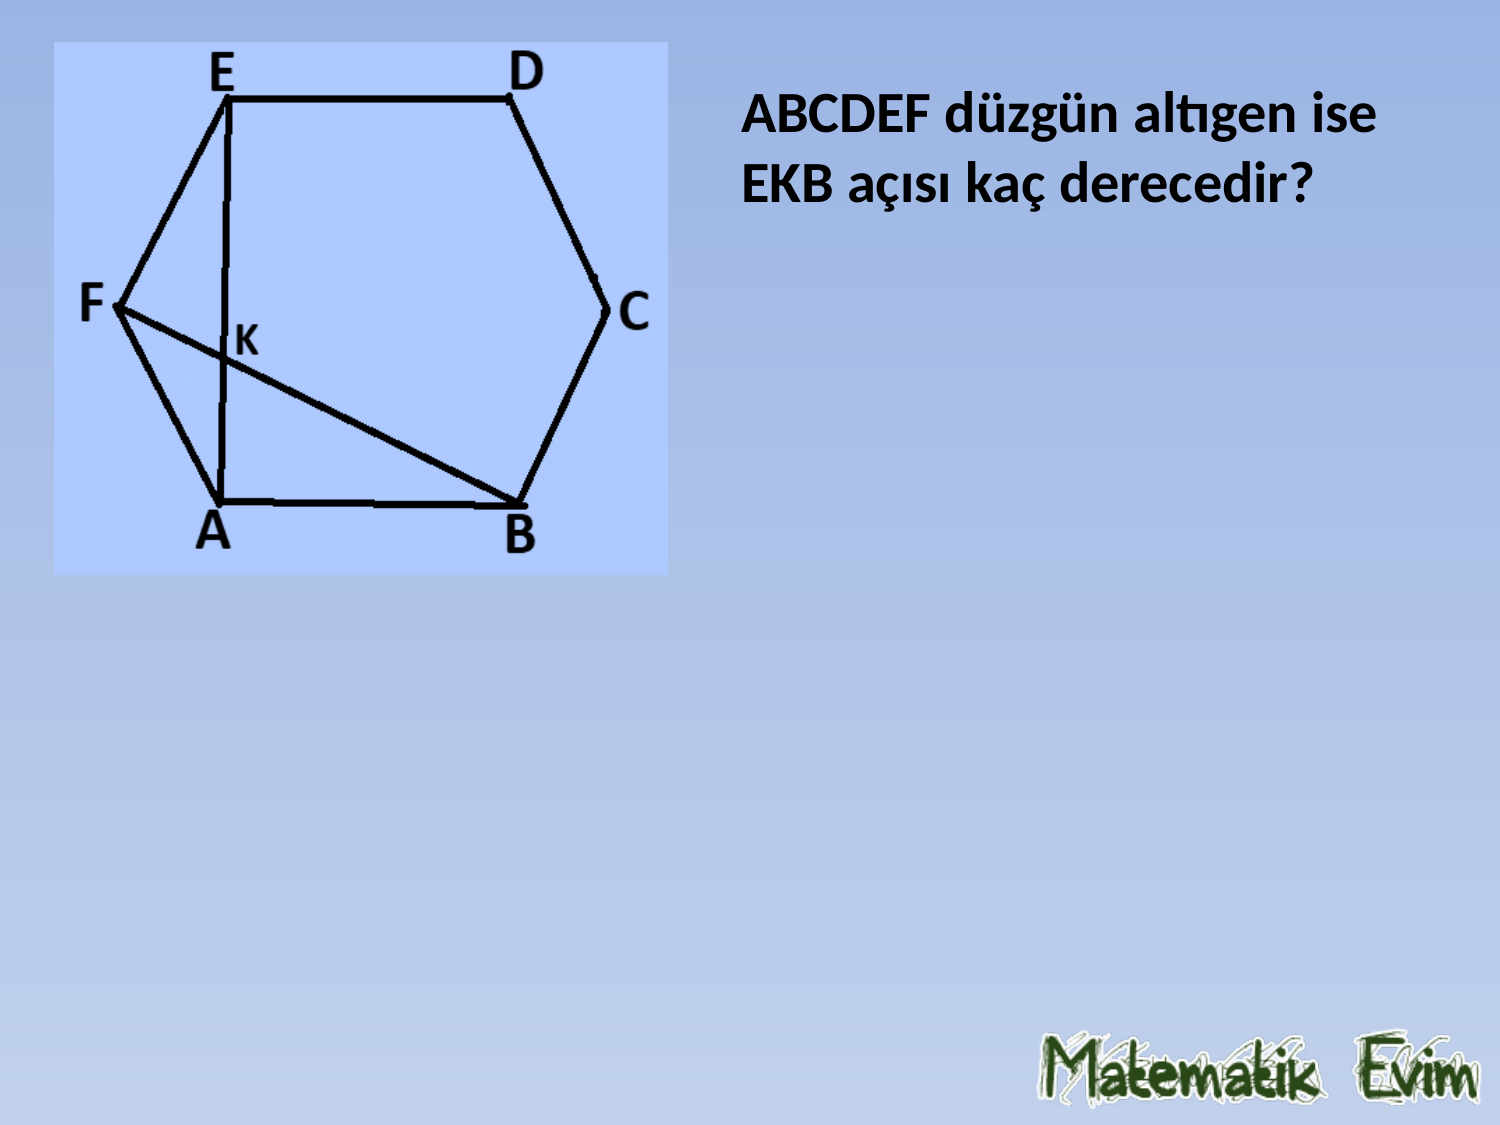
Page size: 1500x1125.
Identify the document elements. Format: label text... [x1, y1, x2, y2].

picture [54, 42, 668, 575]
picture [1021, 1011, 1496, 1125]
text_box ABCDEF düzgün altıgen ise EKB açısı kaç derecedir? [726, 66, 1477, 221]
